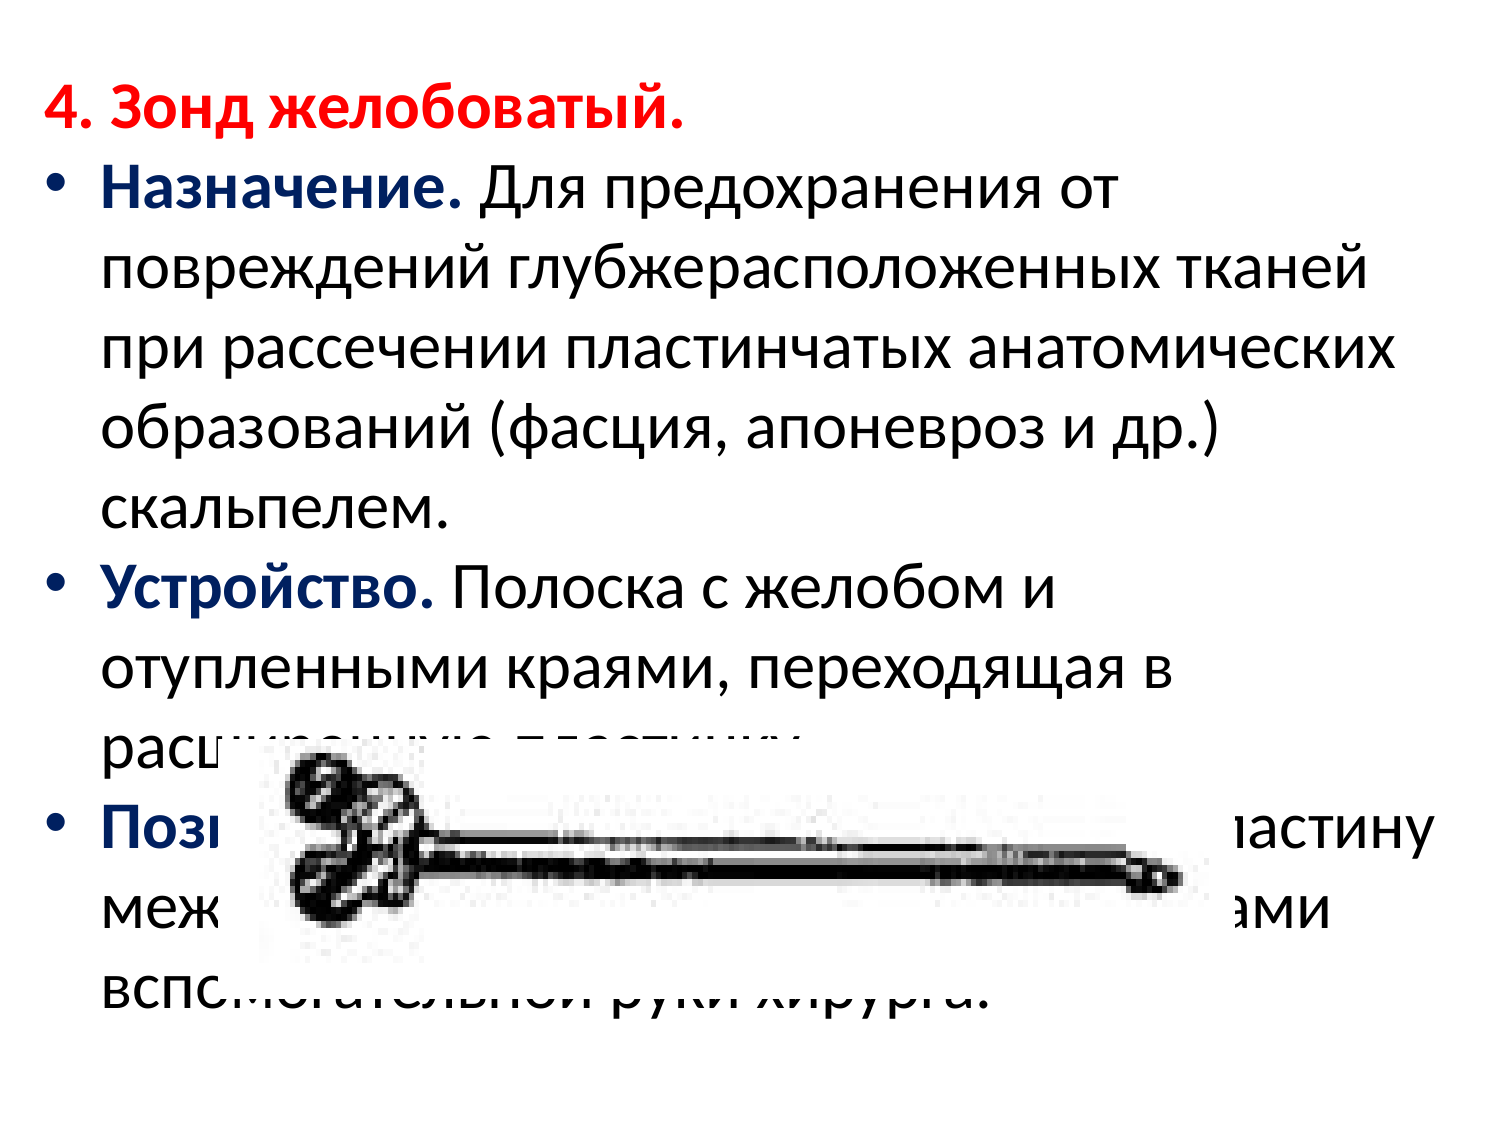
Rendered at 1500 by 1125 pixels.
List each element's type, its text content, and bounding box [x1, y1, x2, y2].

text_box 4. Зонд желобоватый. Назначение. Для предохранения от повреждений глубжерасположенных тканей при рассечении пластинчатых анатомических образований (фасция, апоневроз и др.) скальпелем. Устройство. Полоска с желобом и отупленными краями, переходящая в расширенную пластинку. Позиция в руке. Зонд фиксируется за пластину между большим и указательным пальцами вспомогательной руки хирурга. [29, 54, 1459, 740]
picture [218, 739, 1235, 999]
